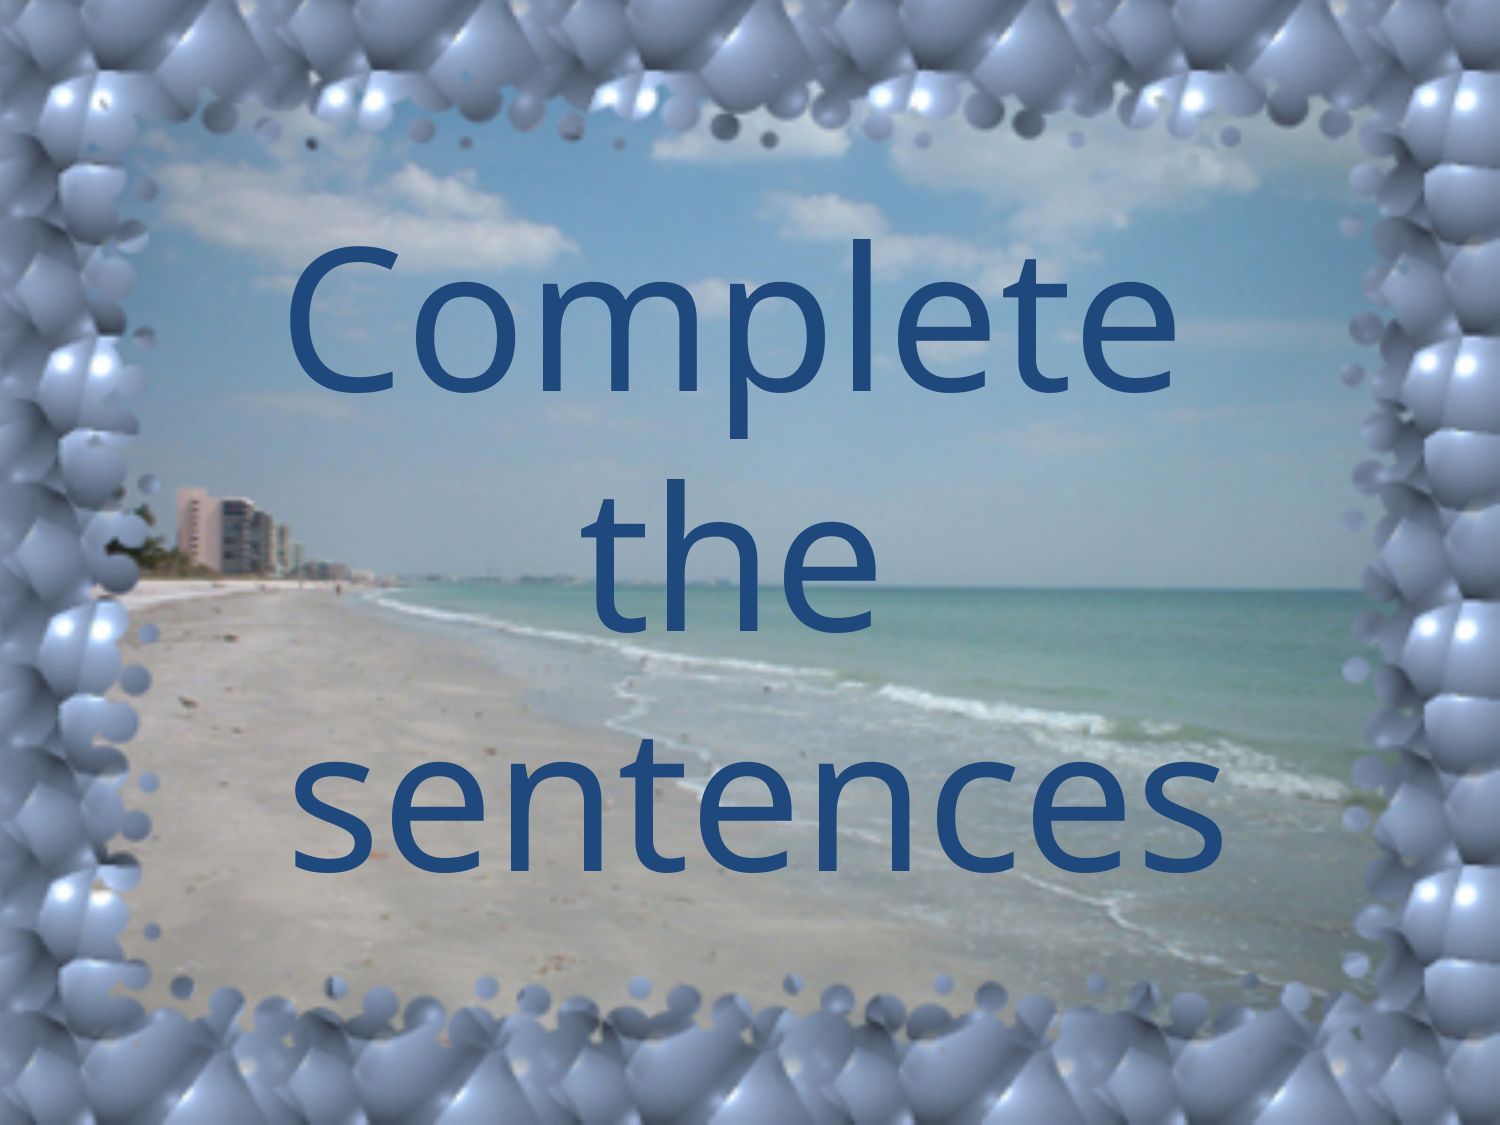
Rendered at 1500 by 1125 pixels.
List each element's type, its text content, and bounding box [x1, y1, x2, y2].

text_box Complete the sentences [263, 184, 1253, 920]
picture [0, 0, 1500, 1125]
